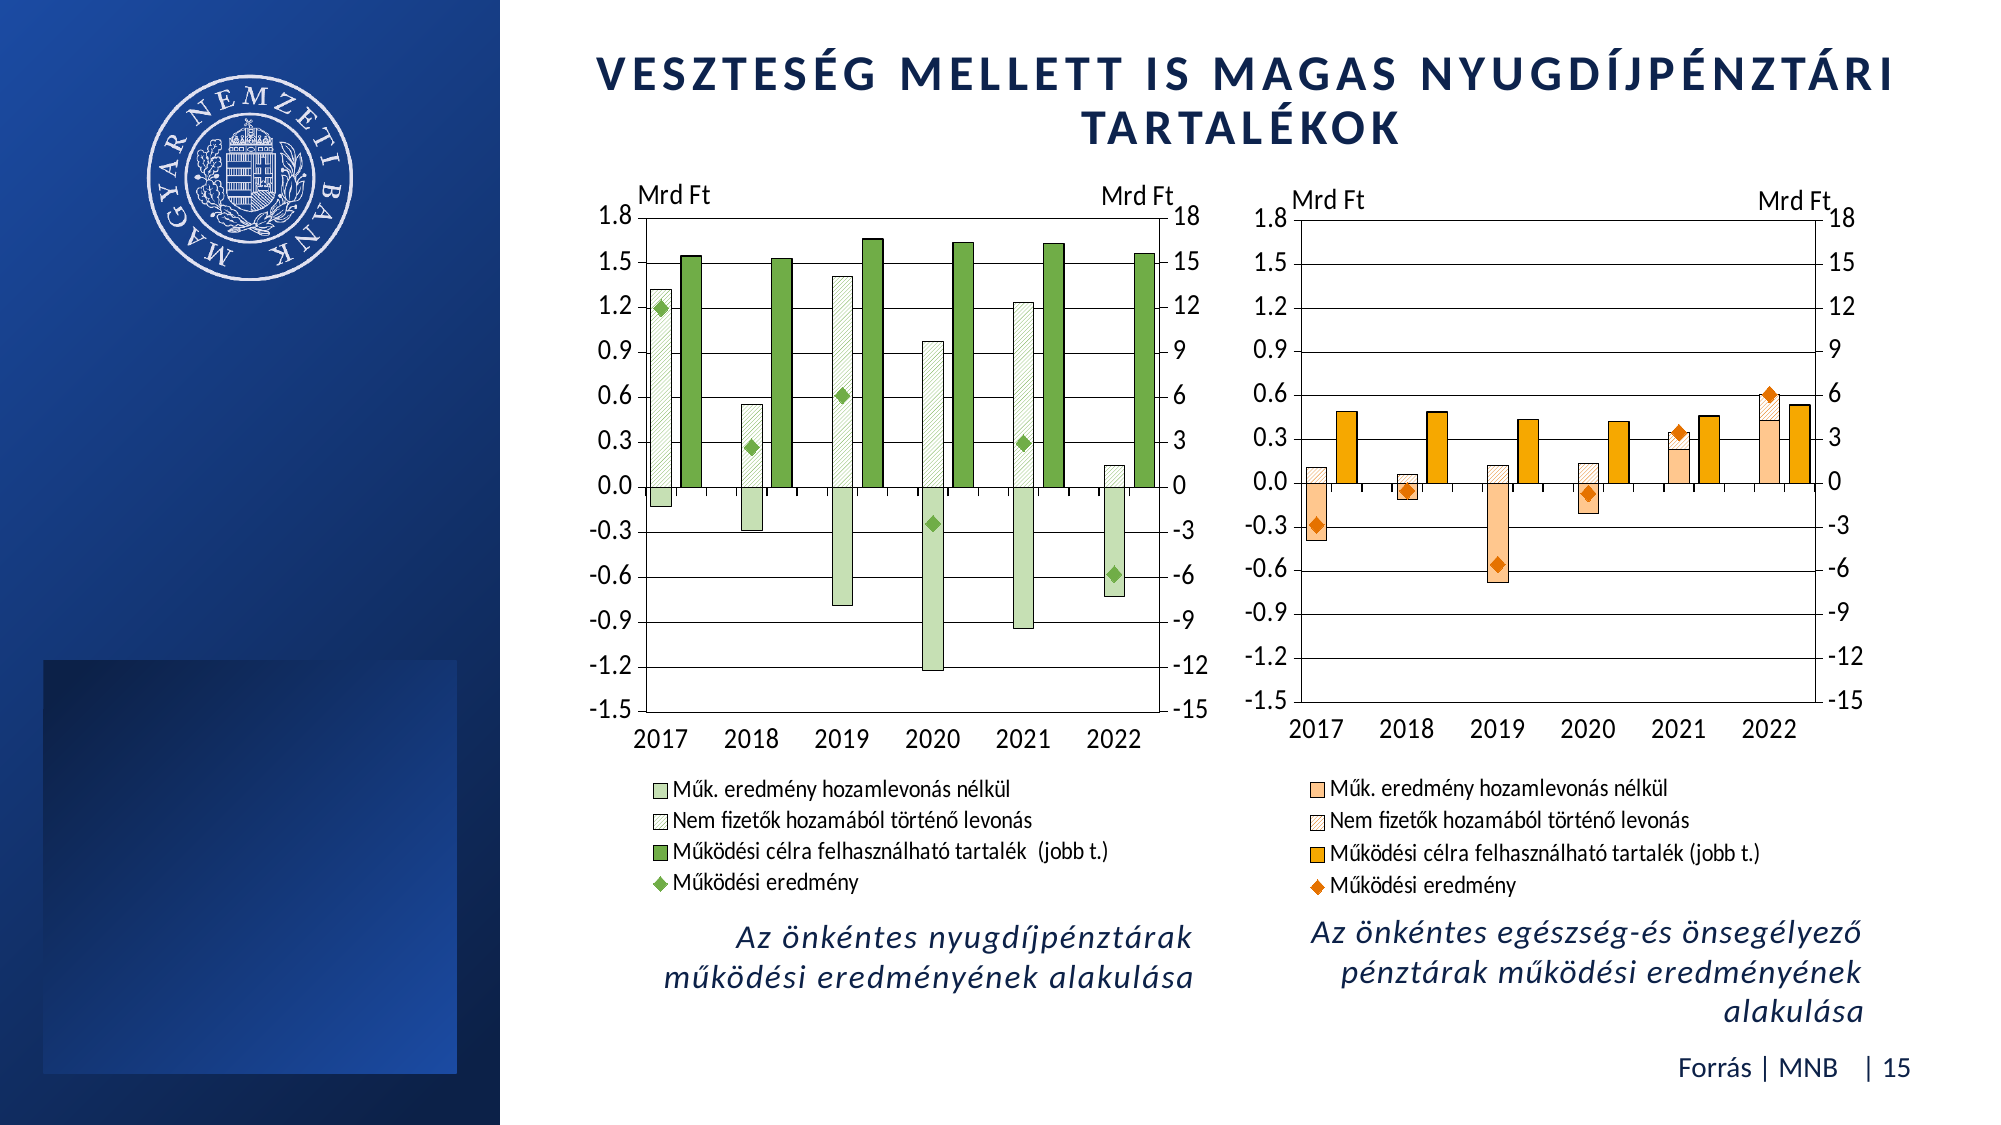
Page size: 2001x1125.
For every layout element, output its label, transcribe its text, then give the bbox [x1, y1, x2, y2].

chart [589, 163, 1210, 908]
chart [1244, 168, 1865, 908]
text_box Az önkéntes egészség-és önsegélyező pénztárak működési eredményének alakulása [1244, 902, 1879, 1037]
title veszteség mellett is magas nyugdíjpénztári tartalékok [497, 50, 2000, 152]
list Forrás | MNB [1663, 1038, 1931, 1097]
text_box Az önkéntes nyugdíjpénztárak működési eredményének alakulása [596, 908, 1210, 1003]
